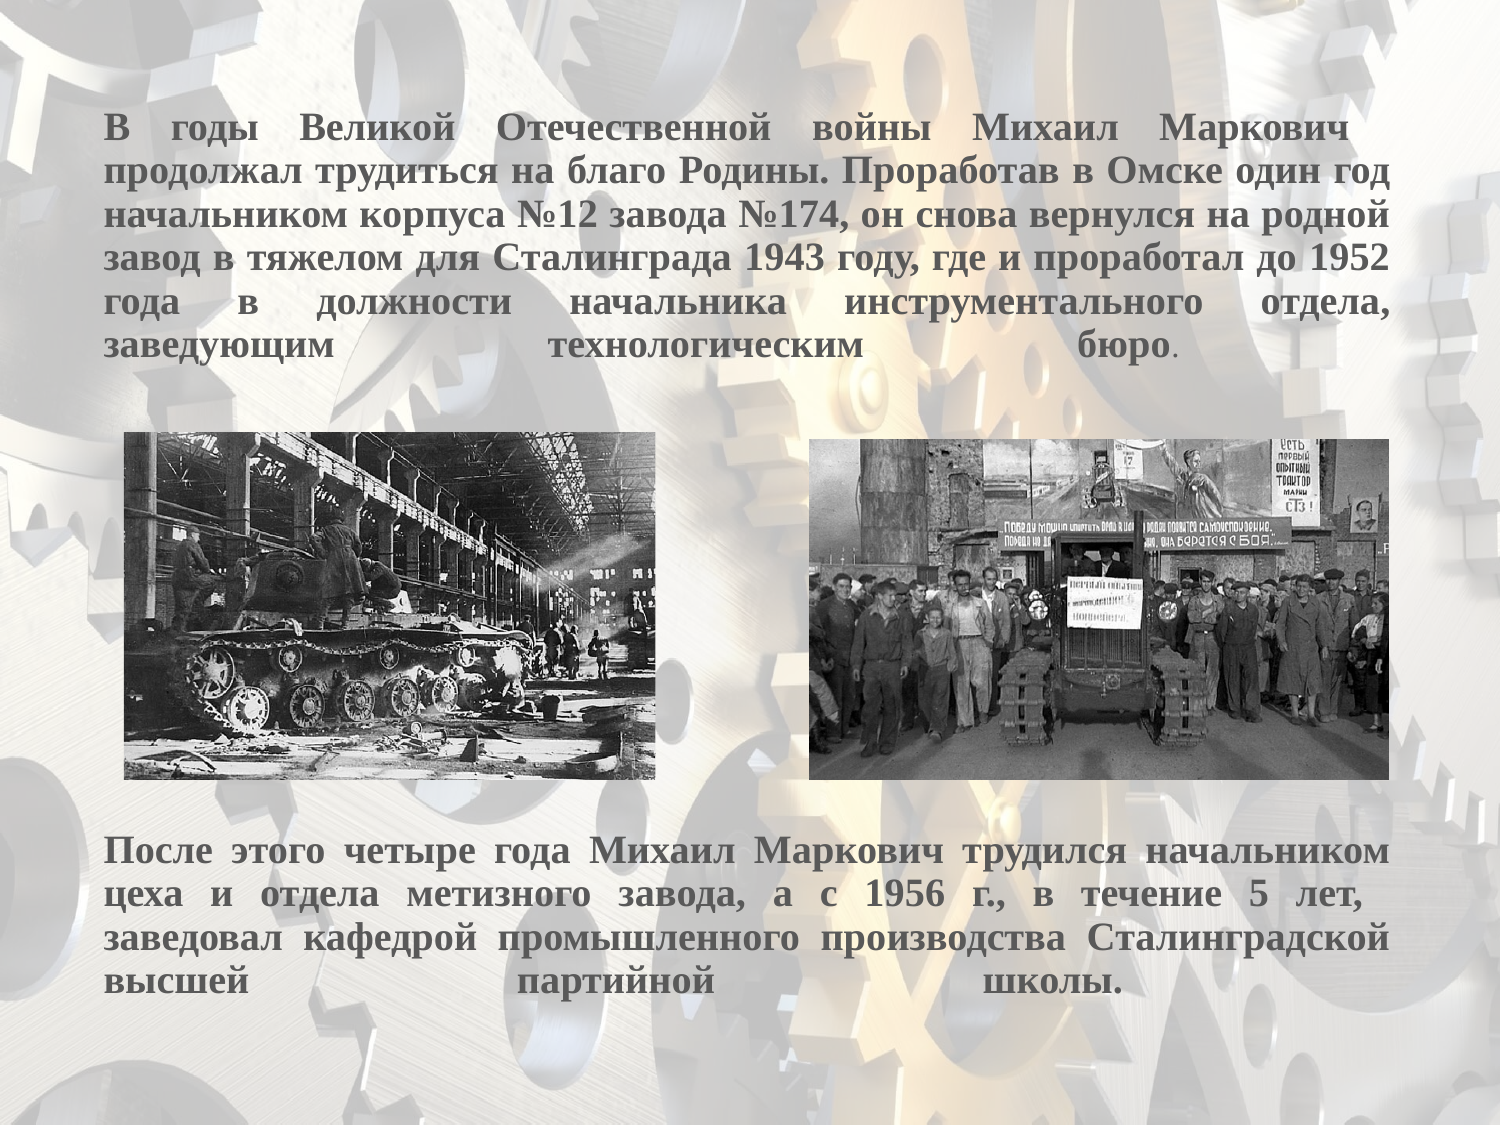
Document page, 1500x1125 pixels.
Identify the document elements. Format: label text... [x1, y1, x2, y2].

picture [123, 432, 656, 780]
picture [808, 438, 1389, 780]
title В годы Великой Отечественной войны Михаил Маркович продолжал трудиться на благо Родины. Проработав в Омске один год начальником корпуса №12 завода №174, он снова вернулся на родной завод в тяжелом для Сталинграда 1943 году, где и проработал до 1952 года в должности начальника инструментального отдела, заведующим технологическим бюро. После этого четыре года Михаил Маркович трудился начальником цеха и отдела метизного завода, а с 1956 г., в течение 5 лет, заведовал кафедрой промышленного производства Сталинградской высшей партийной школы. [88, 54, 1406, 1106]
